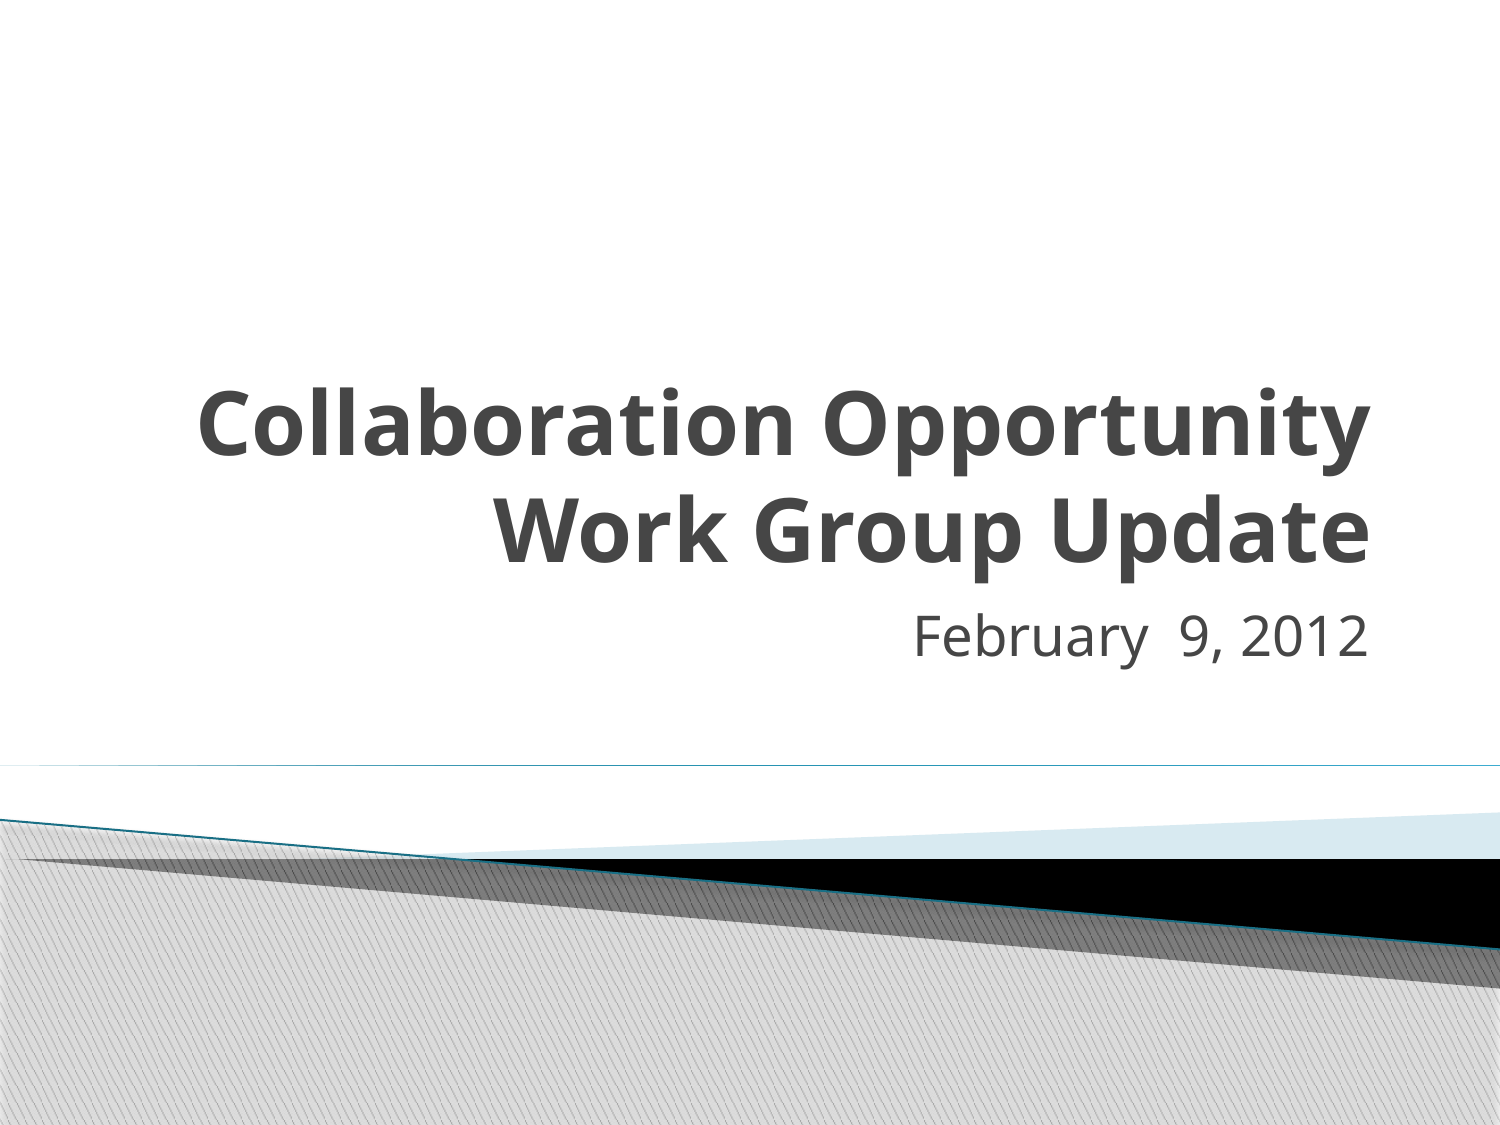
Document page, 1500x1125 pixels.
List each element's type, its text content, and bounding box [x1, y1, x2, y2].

title Collaboration Opportunity Work Group Update [112, 287, 1388, 588]
subtitle February 9, 2012 [112, 592, 1388, 790]
picture [5, 859, 1500, 989]
